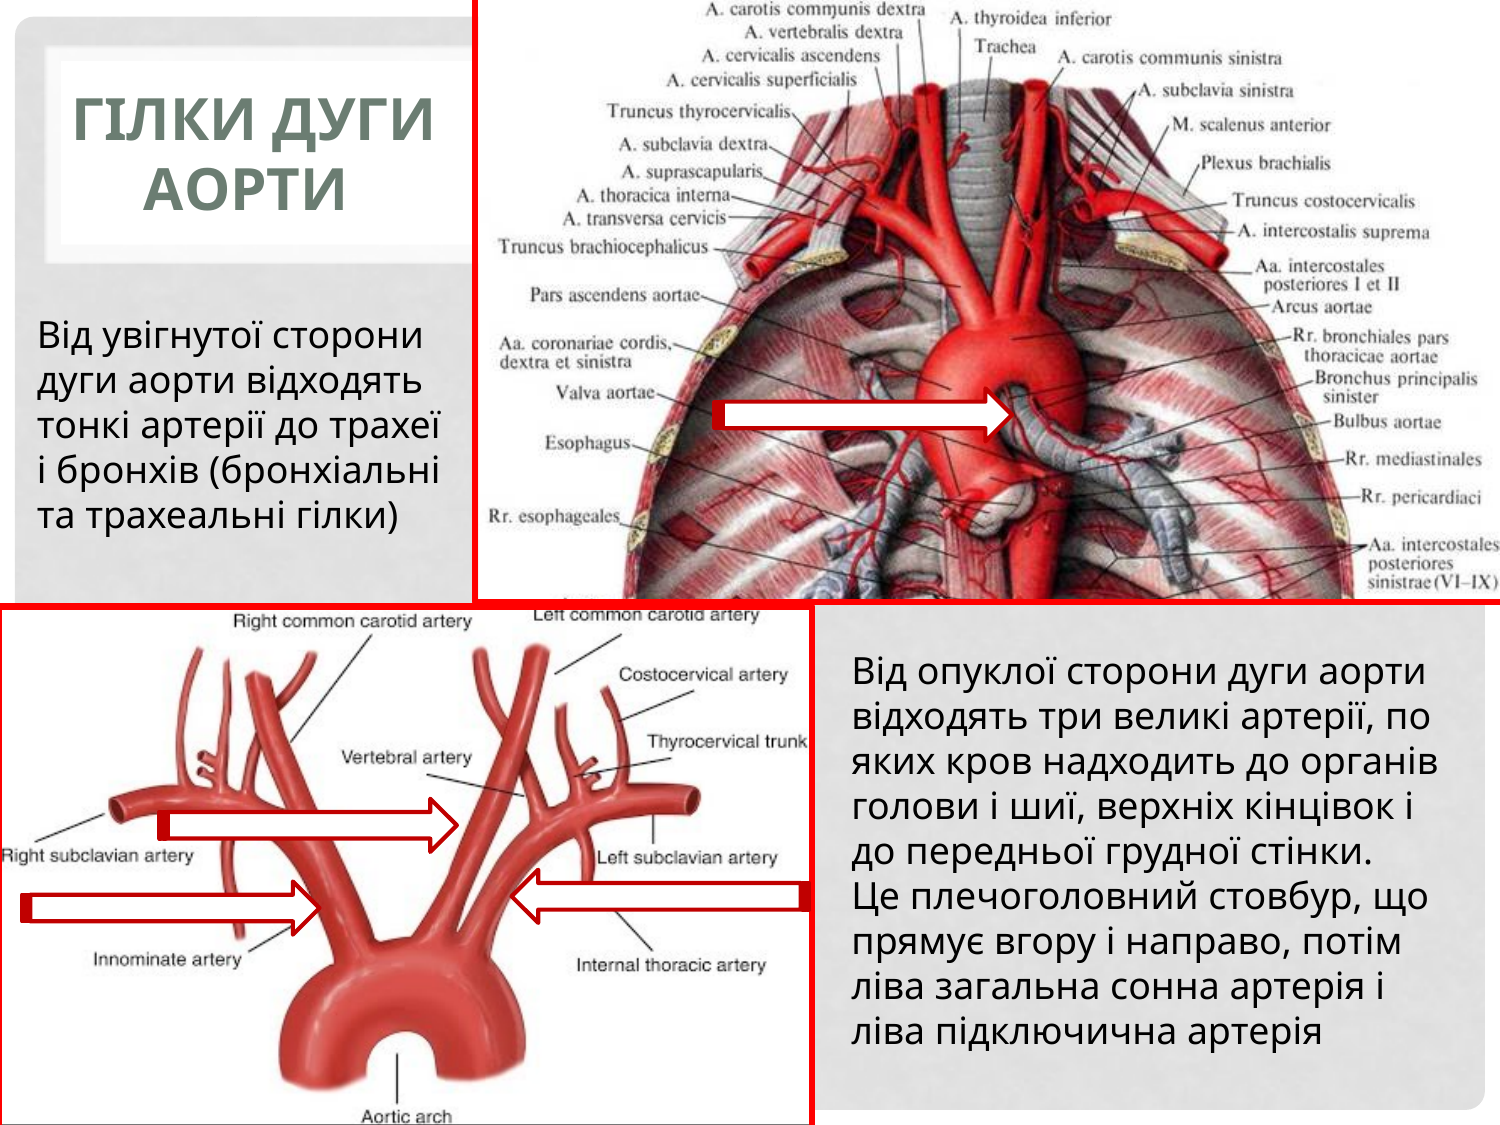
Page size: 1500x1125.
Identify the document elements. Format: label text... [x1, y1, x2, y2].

title Гілки дуги аорти [41, 66, 467, 238]
picture [478, 0, 1500, 600]
text_box Від увігнутої сторони дуги аорти відходять тонкі артерії до трахеї і бронхів (бронхіальні та трахеальні гілки) [22, 303, 471, 544]
text_box Від опуклої сторони дуги аорти відходять три великі артерії, по яких кров надходить до органів голови і шиї, верхніх кінцівок і до передньої грудної стінки. Це плечоголовний стовбур, що прямує вгору і направо, потім ліва загальна сонна артерія і ліва підключична артерія [836, 639, 1463, 1060]
picture [1, 609, 810, 1125]
